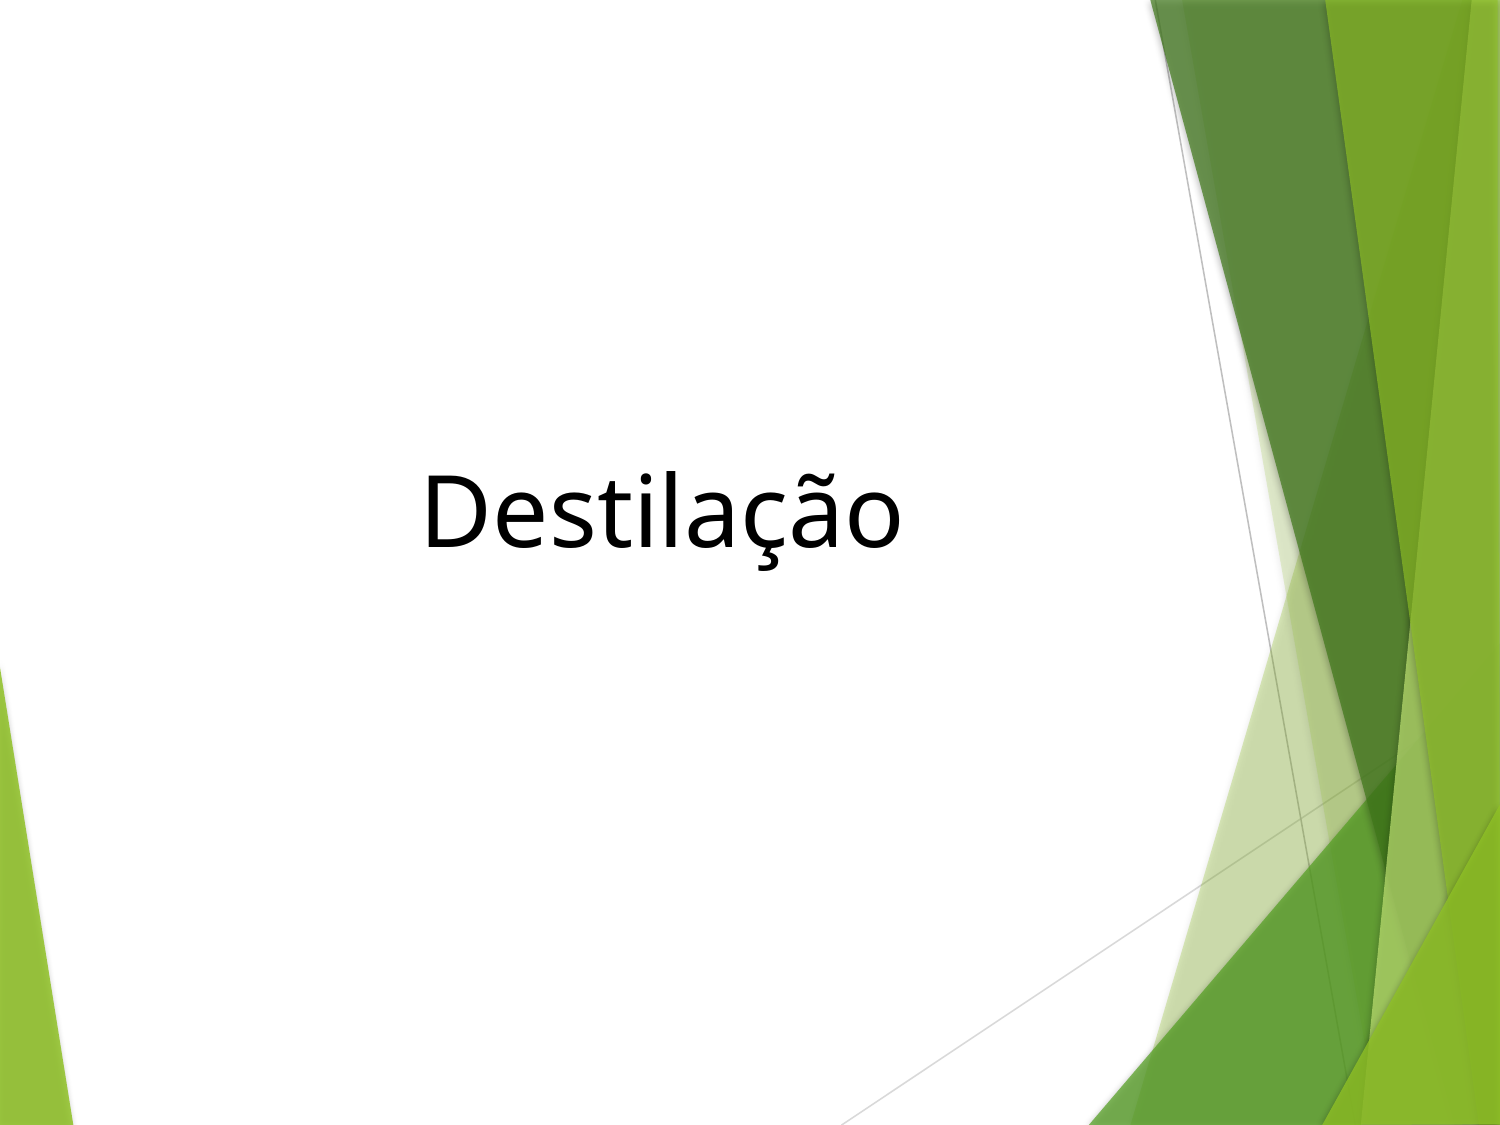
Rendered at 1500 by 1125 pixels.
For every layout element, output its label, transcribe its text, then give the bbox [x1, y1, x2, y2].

text_box Destilação [404, 440, 1075, 695]
